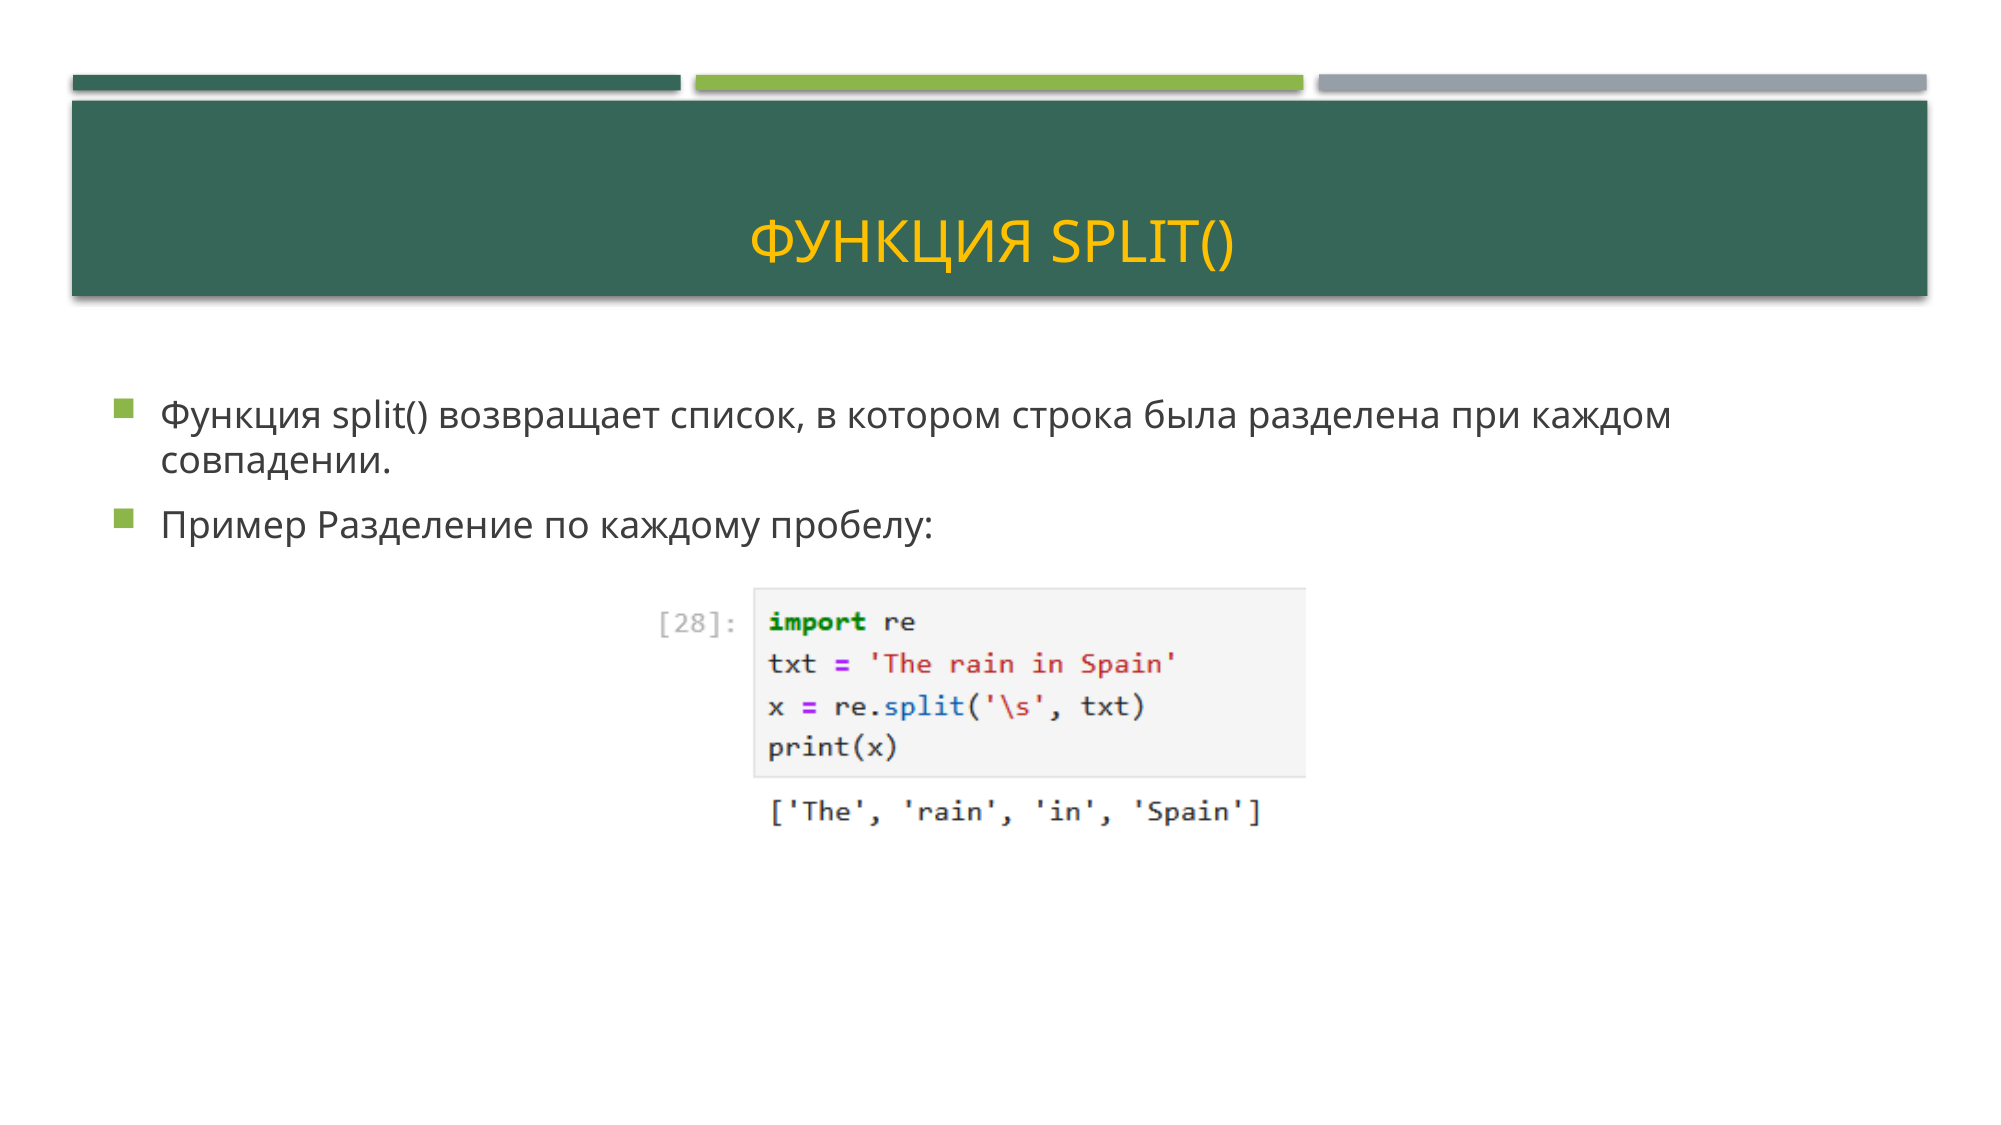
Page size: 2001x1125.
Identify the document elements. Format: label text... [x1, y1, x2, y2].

picture [622, 579, 1306, 842]
title Функция split() [95, 115, 1905, 282]
list Функция split() возвращает список, в котором строка была разделена при каждом совпадении. Пример Разделение по каждому пробелу: [95, 357, 1905, 580]
